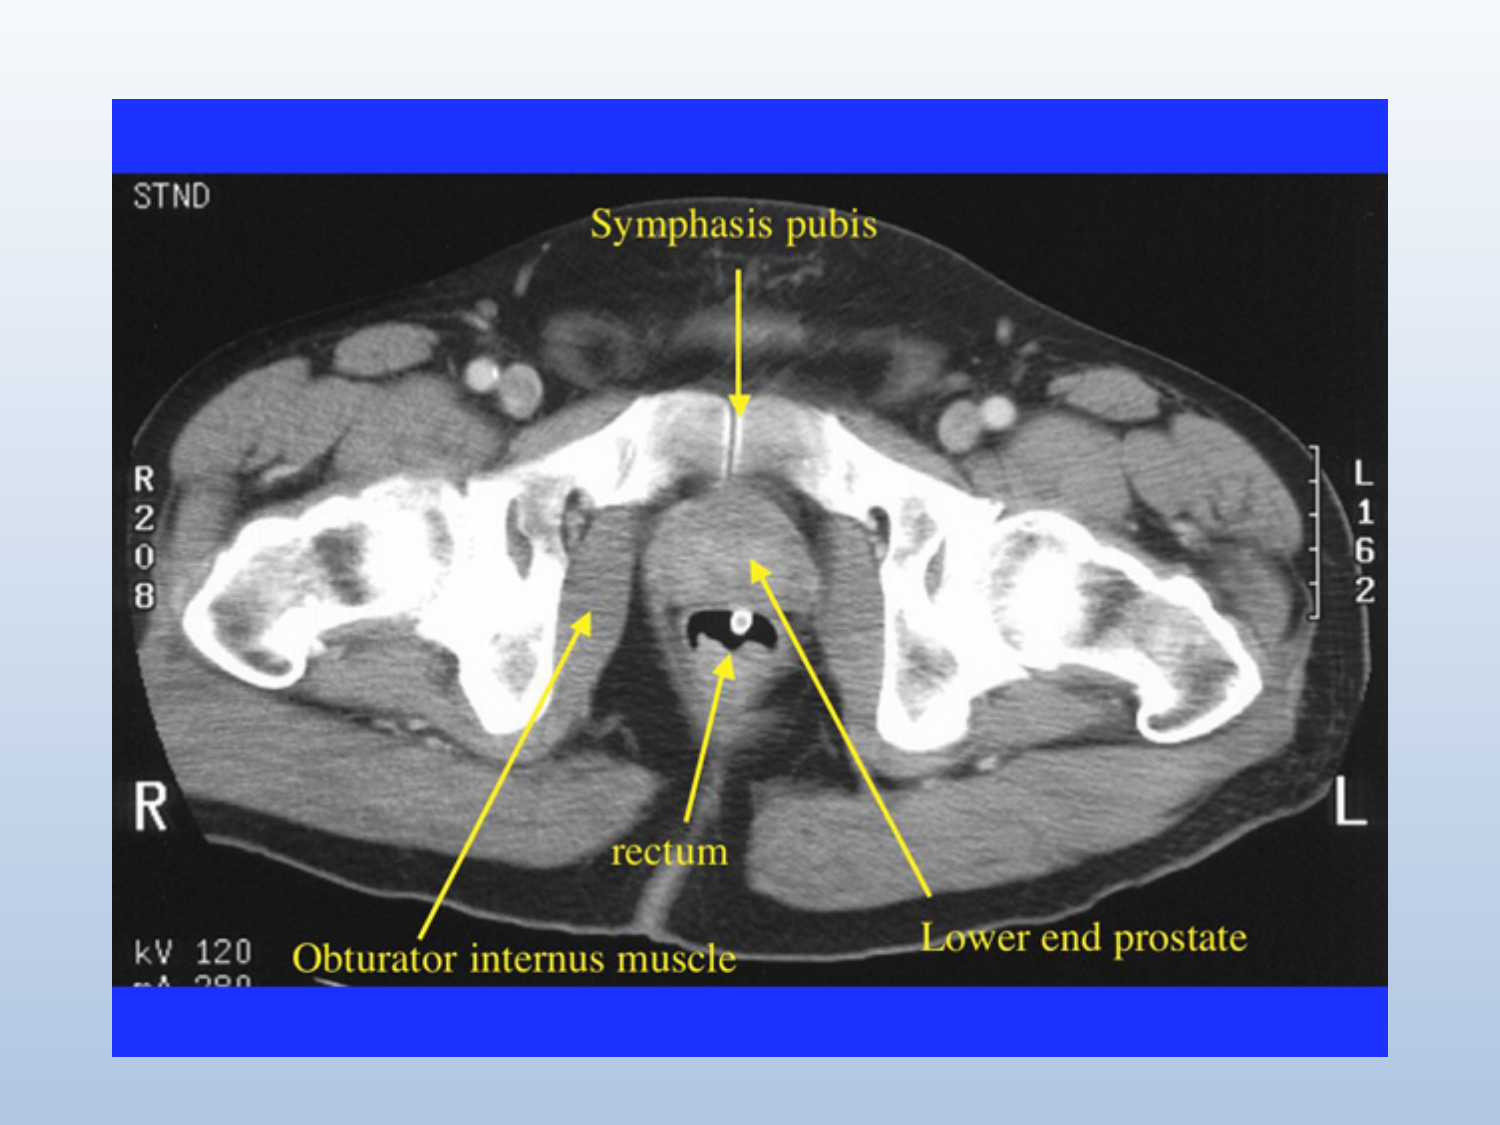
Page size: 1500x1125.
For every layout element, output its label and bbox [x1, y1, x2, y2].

picture [112, 99, 1388, 1057]
